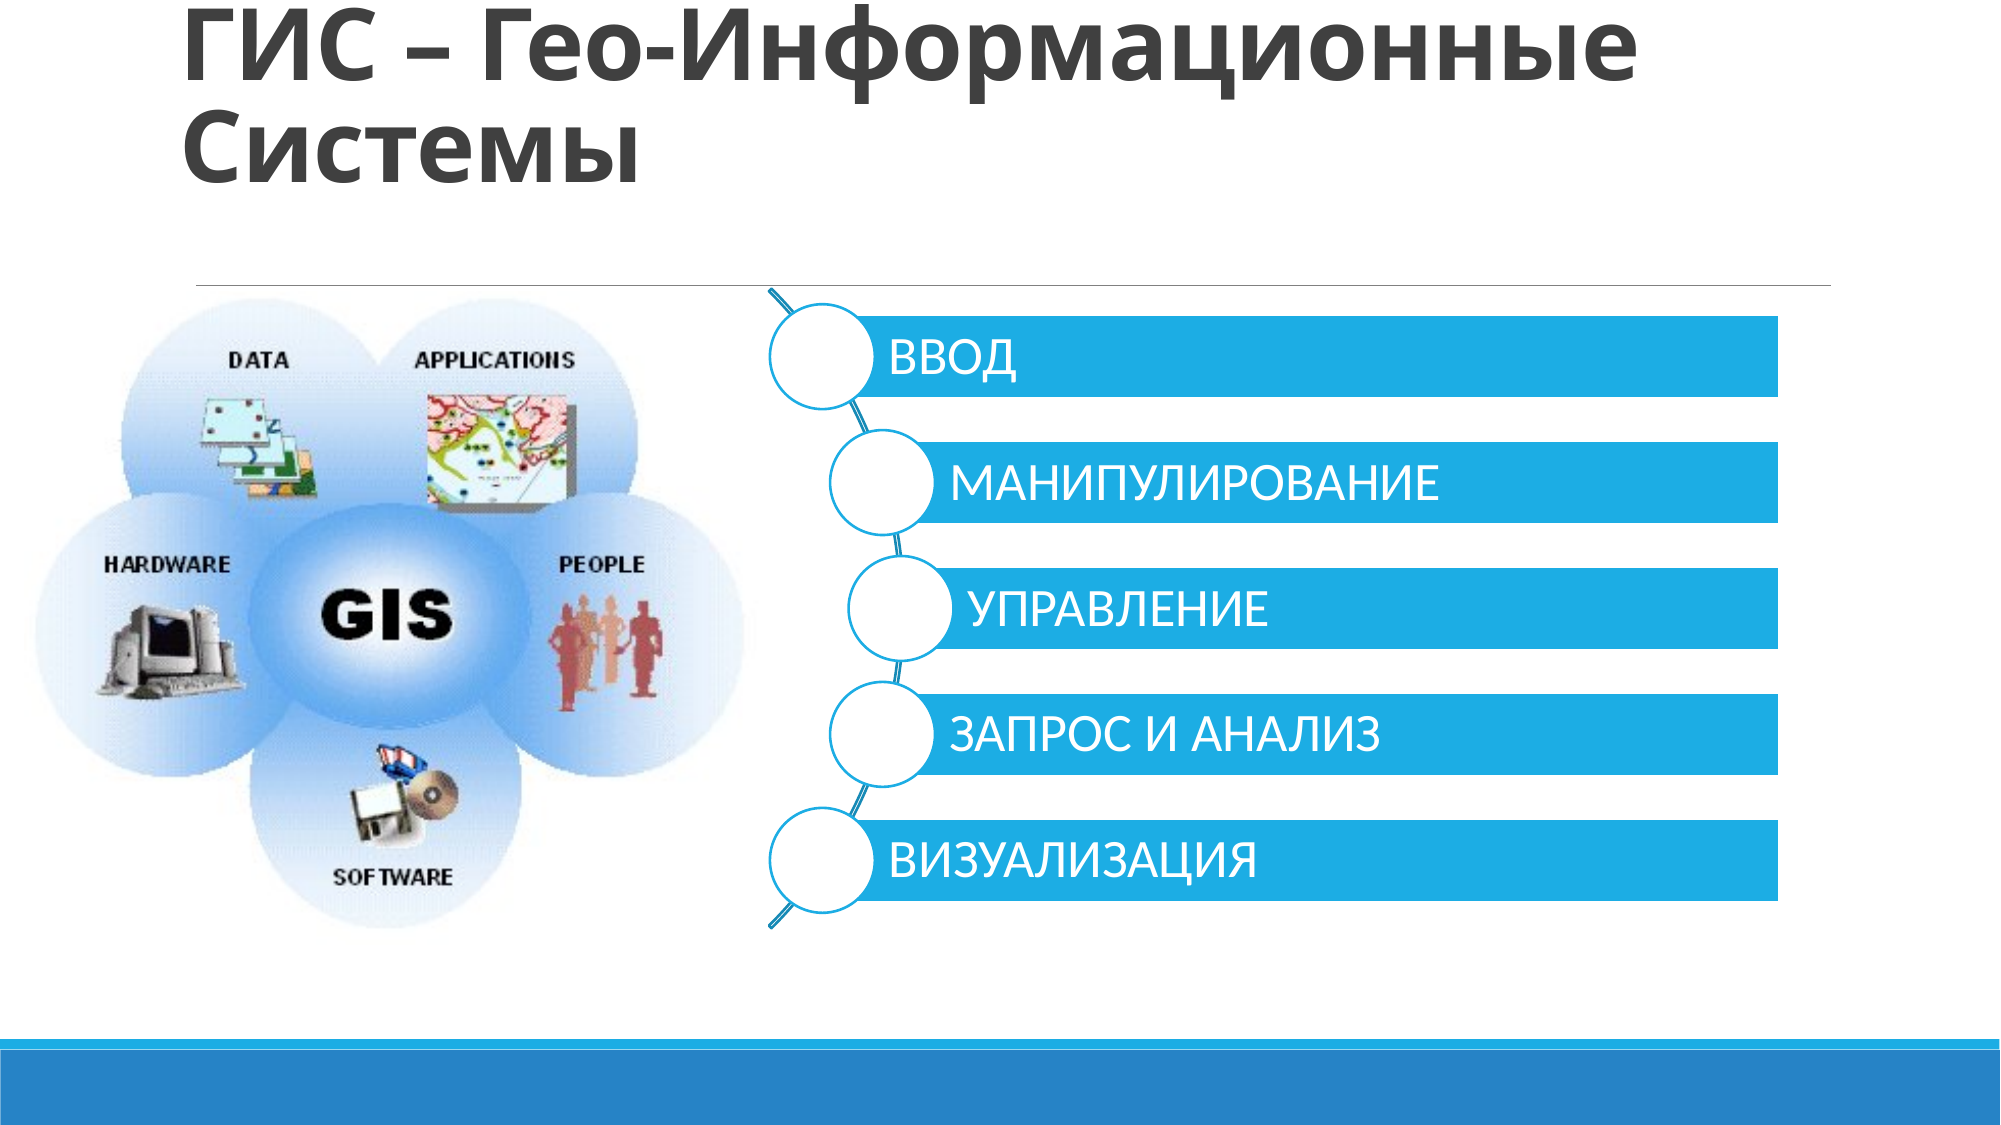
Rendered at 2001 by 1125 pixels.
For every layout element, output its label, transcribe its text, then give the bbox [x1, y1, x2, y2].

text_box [758, 272, 1789, 945]
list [23, 291, 755, 945]
title ГИС – Гео-Информационные Системы [164, 51, 1815, 211]
